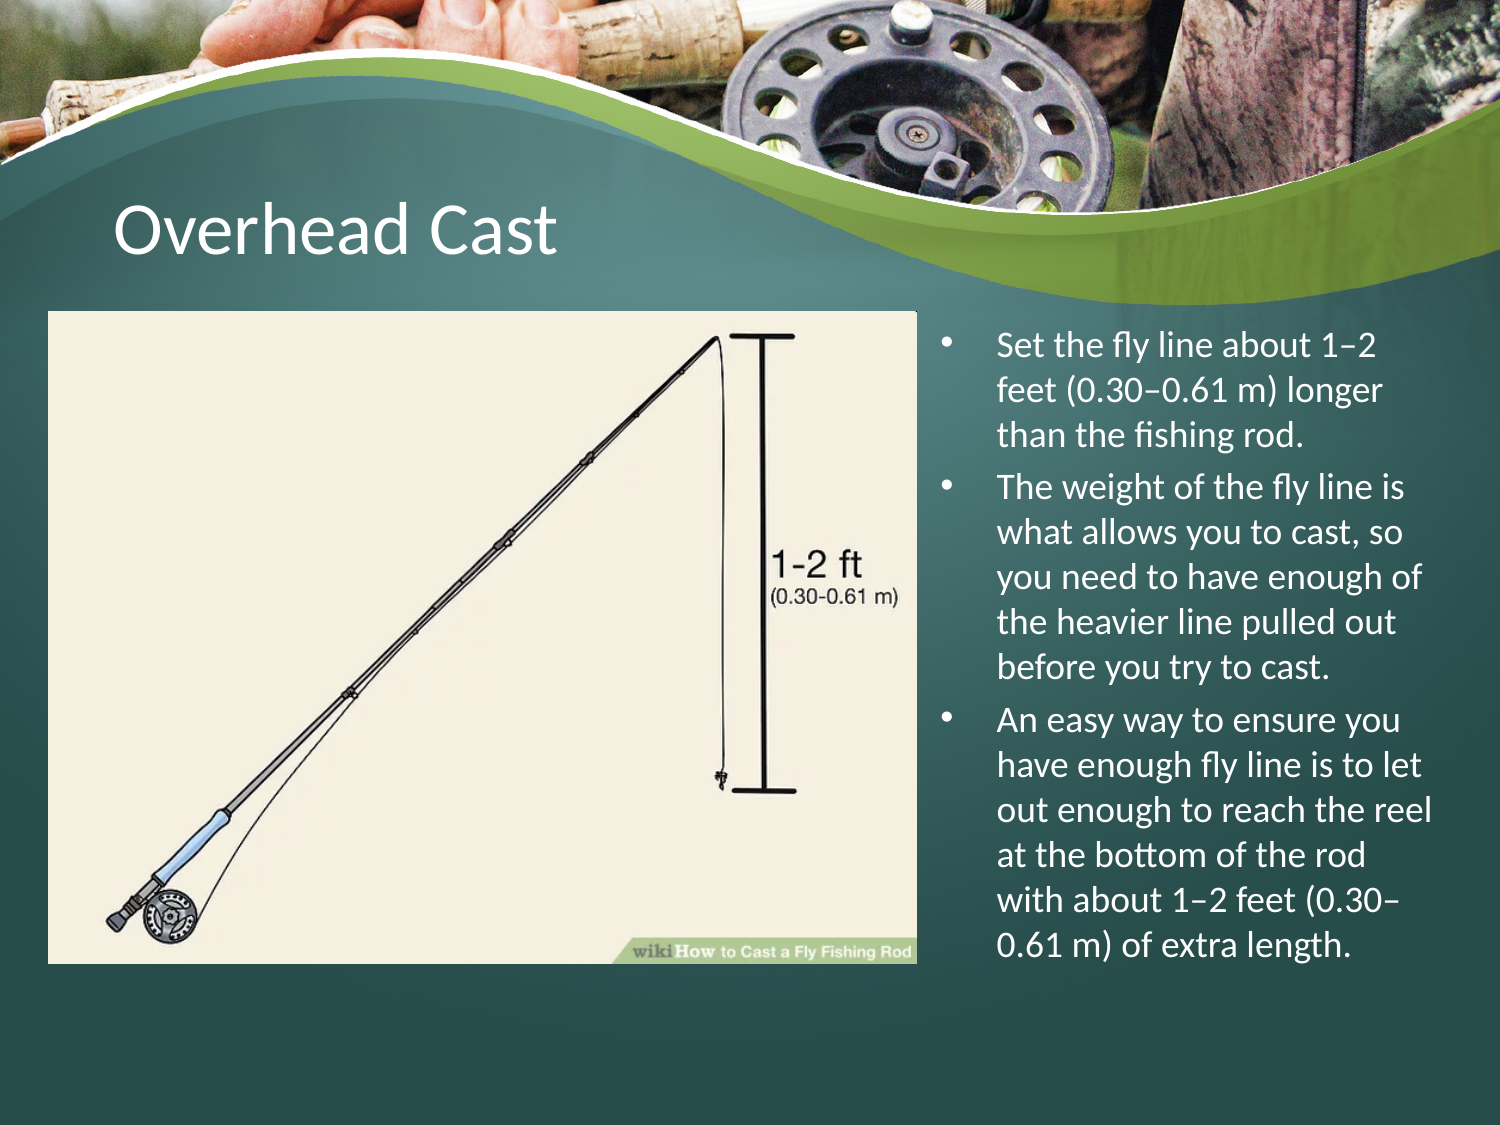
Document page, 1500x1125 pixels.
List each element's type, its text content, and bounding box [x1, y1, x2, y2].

picture [0, 0, 1500, 1125]
list Set the fly line about 1–2 feet (0.30–0.61 m) longer than the fishing rod. The weight of the fly line is what allows you to cast, so you need to have enough of the heavier line pulled out before you try to cast. An easy way to ensure you have enough fly line is to let out enough to reach the reel at the bottom of the rod with about 1–2 feet (0.30–0.61 m) of extra length. [925, 311, 1452, 1064]
title Overhead Cast [98, 161, 1427, 287]
